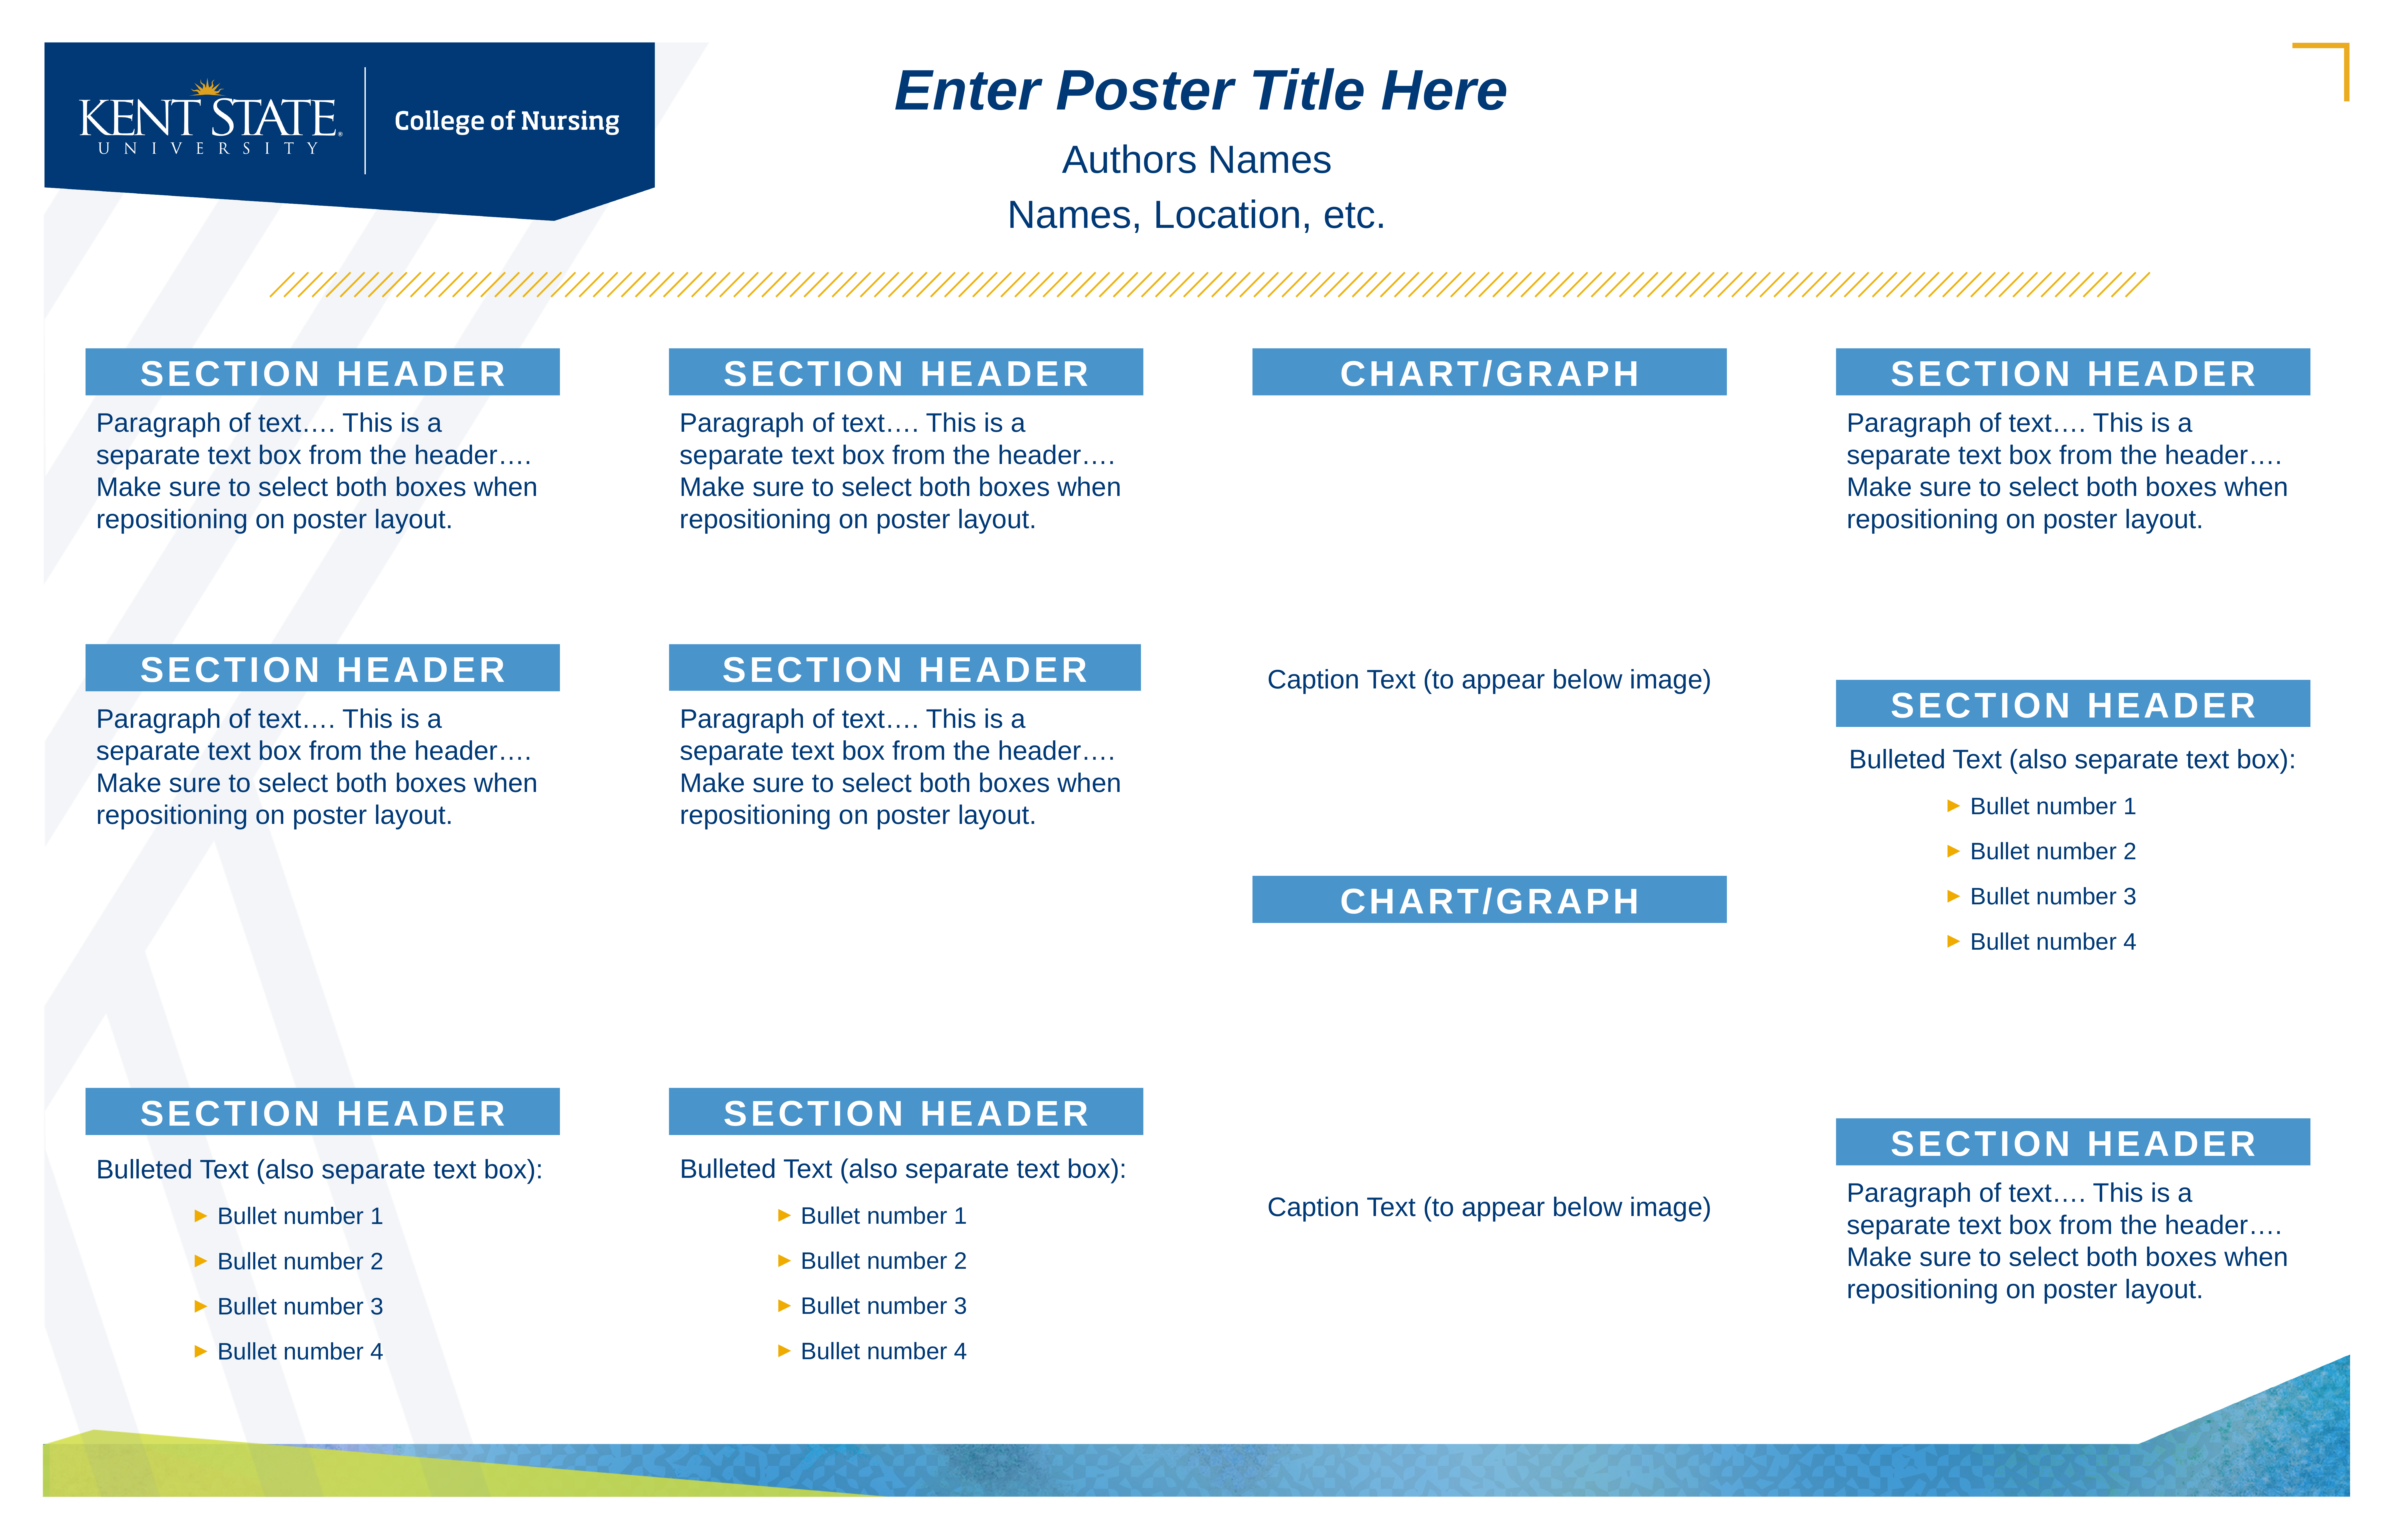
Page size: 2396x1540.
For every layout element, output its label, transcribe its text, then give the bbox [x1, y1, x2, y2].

text_box Paragraph of text…. This is a separate text box from the header…. Make sure to select both boxes when repositioning on poster layout. [85, 400, 560, 591]
text_box SECTION HEADER [1836, 348, 2310, 396]
text_box Names, Location, etc. [1003, 187, 1391, 238]
text_box Paragraph of text…. This is a separate text box from the header…. Make sure to select both boxes when repositioning on poster layout. [85, 696, 560, 1036]
picture [44, 35, 750, 221]
text_box CHART/GRAPH [1252, 348, 1727, 396]
text_box Bulleted Text (also separate text box): Bullet number 1 Bullet number 2 Bullet number 3 Bullet number 4 [1838, 734, 2396, 998]
text_box Bulleted Text (also separate text box): Bullet number 1 Bullet number 2 Bullet number 3 Bullet number 4 [669, 1144, 1353, 1408]
text_box SECTION HEADER [669, 644, 1141, 691]
text_box Caption Text (to appear below image) [1252, 656, 1727, 705]
picture [13, 1325, 2350, 1510]
picture [266, 240, 2159, 301]
text_box SECTION HEADER [85, 644, 560, 691]
text_box SECTION HEADER [85, 348, 560, 396]
text_box Paragraph of text…. This is a separate text box from the header…. Make sure to select both boxes when repositioning on poster layout. [1836, 400, 2310, 591]
text_box SECTION HEADER [669, 348, 1144, 396]
text_box Paragraph of text…. This is a separate text box from the header…. Make sure to select both boxes when repositioning on poster layout. [1836, 1170, 2310, 1336]
text_box Paragraph of text…. This is a separate text box from the header…. Make sure to select both boxes when repositioning on poster layout. [669, 696, 1141, 1033]
text_box SECTION HEADER [1836, 680, 2310, 727]
text_box SECTION HEADER [1836, 1118, 2310, 1166]
text_box Enter Poster Title Here [856, 50, 1547, 123]
text_box SECTION HEADER [669, 1088, 1144, 1135]
text_box CHART/GRAPH [1252, 876, 1727, 923]
text_box Caption Text (to appear below image) [1353, 1184, 1727, 1233]
text_box Authors Names [1058, 131, 1337, 183]
text_box Paragraph of text…. This is a separate text box from the header…. Make sure to select both boxes when repositioning on poster layout. [669, 400, 1144, 591]
text_box SECTION HEADER [85, 1088, 560, 1135]
text_box Bulleted Text (also separate text box): Bullet number 1 Bullet number 2 Bullet number 3 Bullet number 4 [86, 1144, 770, 1408]
